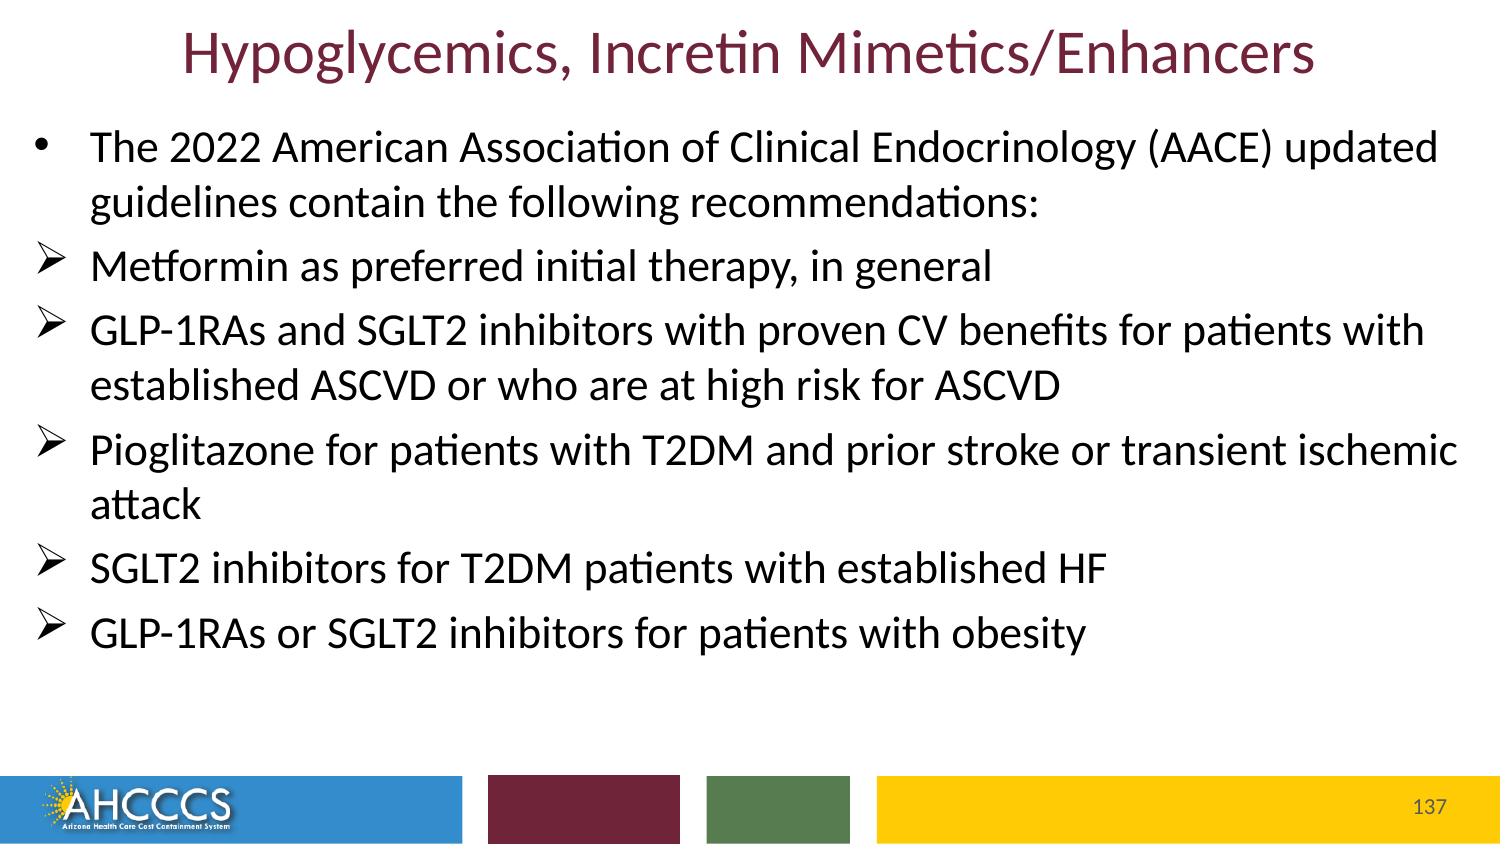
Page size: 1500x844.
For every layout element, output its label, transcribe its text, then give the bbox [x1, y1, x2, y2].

title Hypoglycemics, Incretin Mimetics/Enhancers [75, 0, 1425, 109]
list The 2022 American Association of Clinical Endocrinology (AACE) updated guidelines contain the following recommendations: Metformin as preferred initial therapy, in general GLP-1RAs and SGLT2 inhibitors with proven CV benefits for patients with established ASCVD or who are at high risk for ASCVD Pioglitazone for patients with T2DM and prior stroke or transient ischemic attack SGLT2 inhibitors for T2DM patients with established HF GLP-1RAs or SGLT2 inhibitors for patients with obesity [18, 109, 1482, 760]
picture [42, 776, 230, 830]
